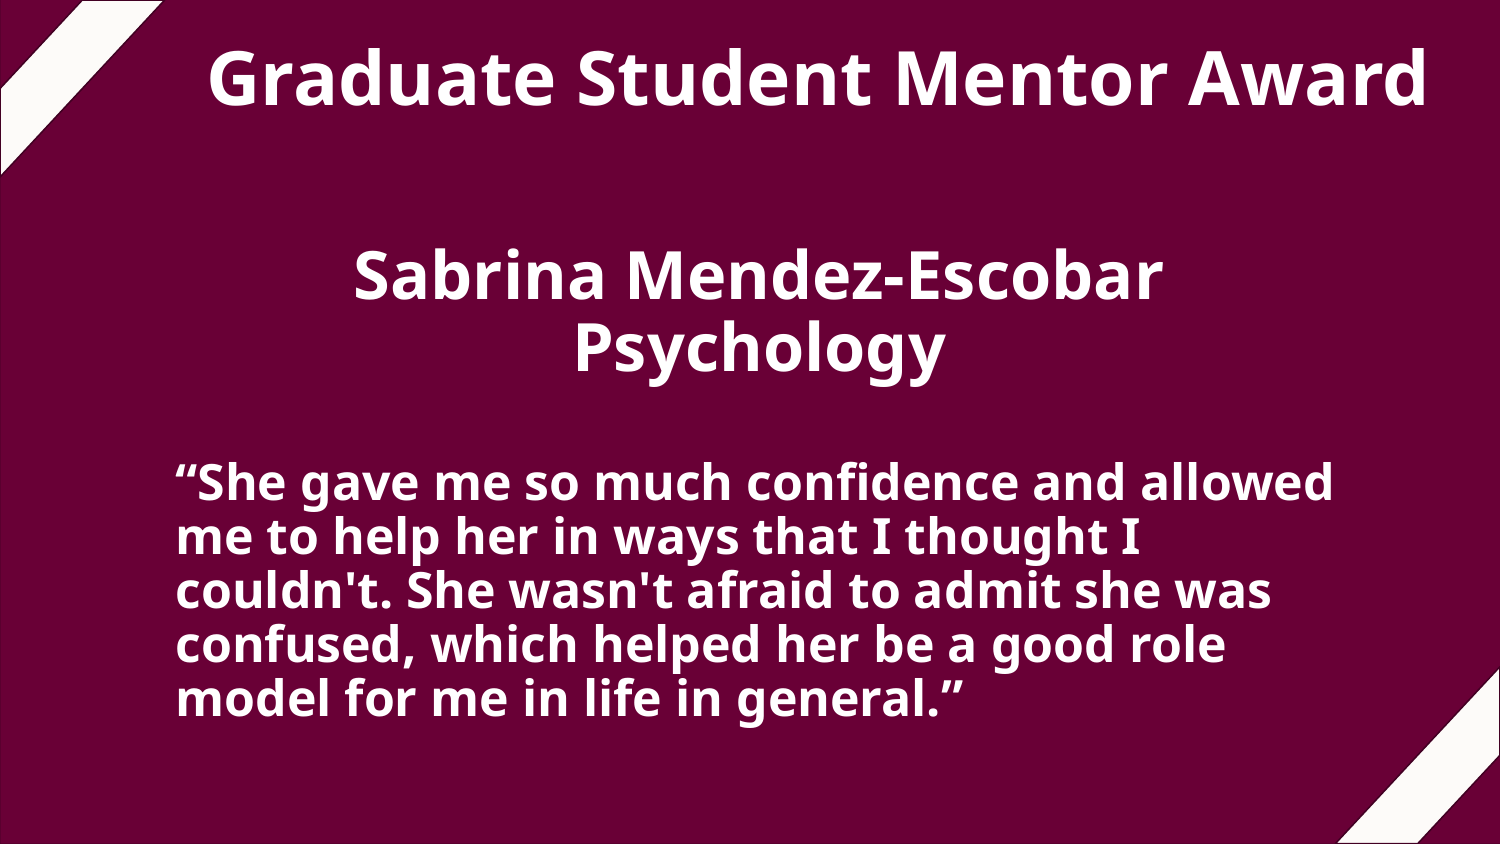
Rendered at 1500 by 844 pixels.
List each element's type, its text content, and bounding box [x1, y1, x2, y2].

title Sabrina Mendez-Escobar Psychology “She gave me so much confidence and allowed me to help her in ways that I thought I couldn't. She wasn't afraid to admit she was confused, which helped her be a good role model for me in life in general.” [164, 236, 1355, 844]
text_box [0, 16, 777, 83]
title Graduate Student Mentor Award [164, 0, 1474, 164]
